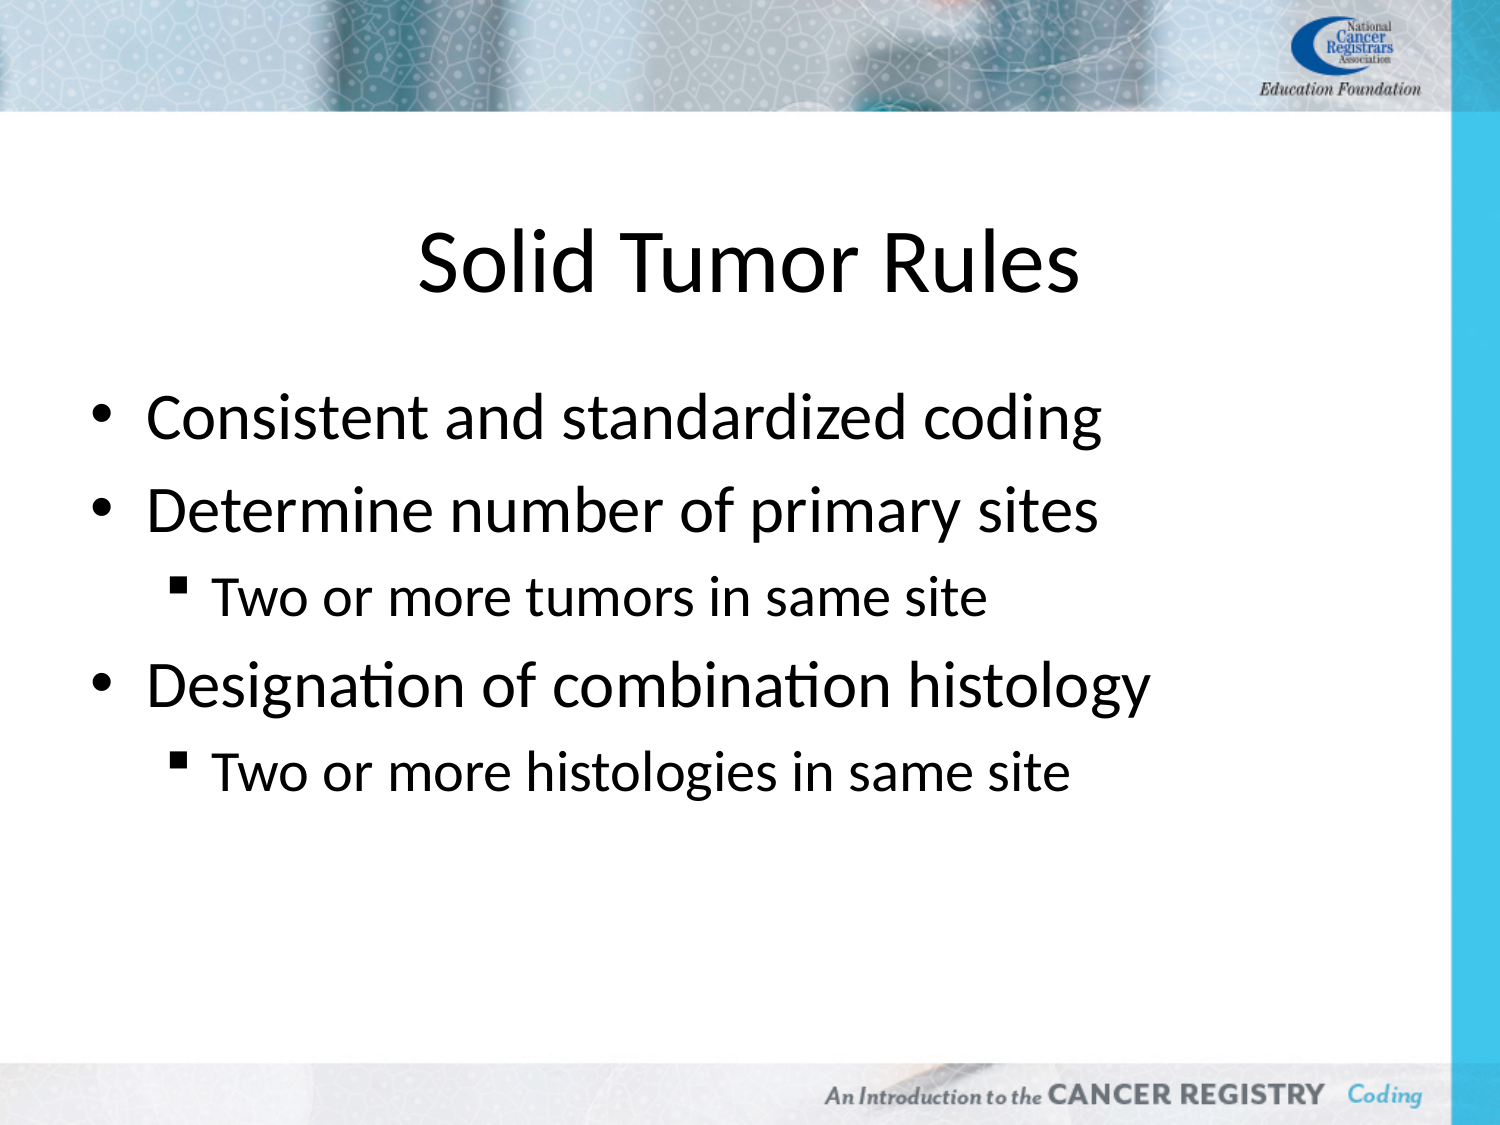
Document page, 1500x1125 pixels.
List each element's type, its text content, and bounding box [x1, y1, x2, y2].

picture [0, 0, 1500, 1125]
list Consistent and standardized coding Determine number of primary sites Two or more tumors in same site Designation of combination histology Two or more histologies in same site [75, 365, 1425, 1005]
title Solid Tumor Rules [75, 162, 1425, 350]
